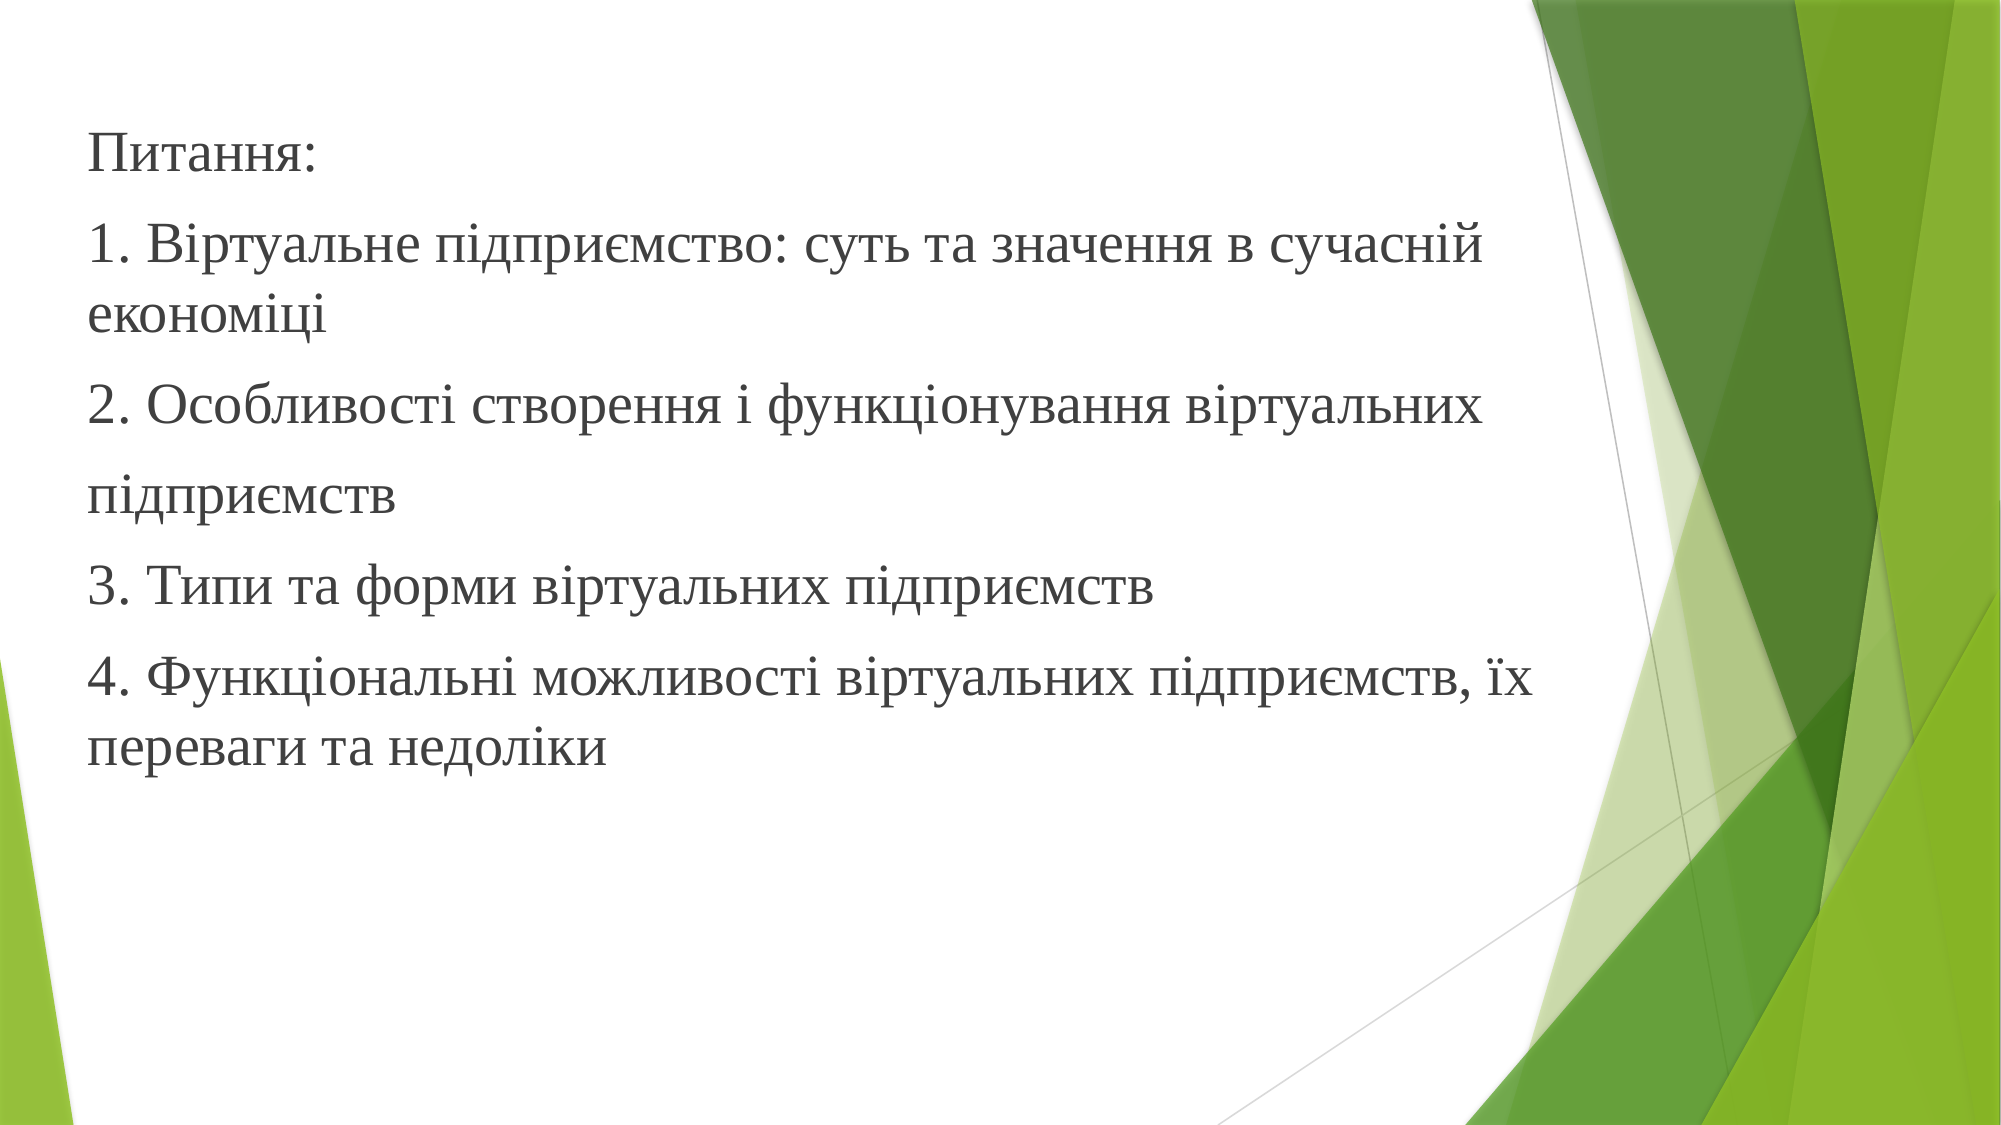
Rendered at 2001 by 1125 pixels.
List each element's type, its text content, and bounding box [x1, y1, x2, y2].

list Питання: 1. Віртуальне підприємство: суть та значення в сучасній економіці 2. Особливості створення і функціонування віртуальних підприємств 3. Типи та форми віртуальних підприємств 4. Функціональні можливості віртуальних підприємств, їх переваги та недоліки [72, 106, 1557, 991]
